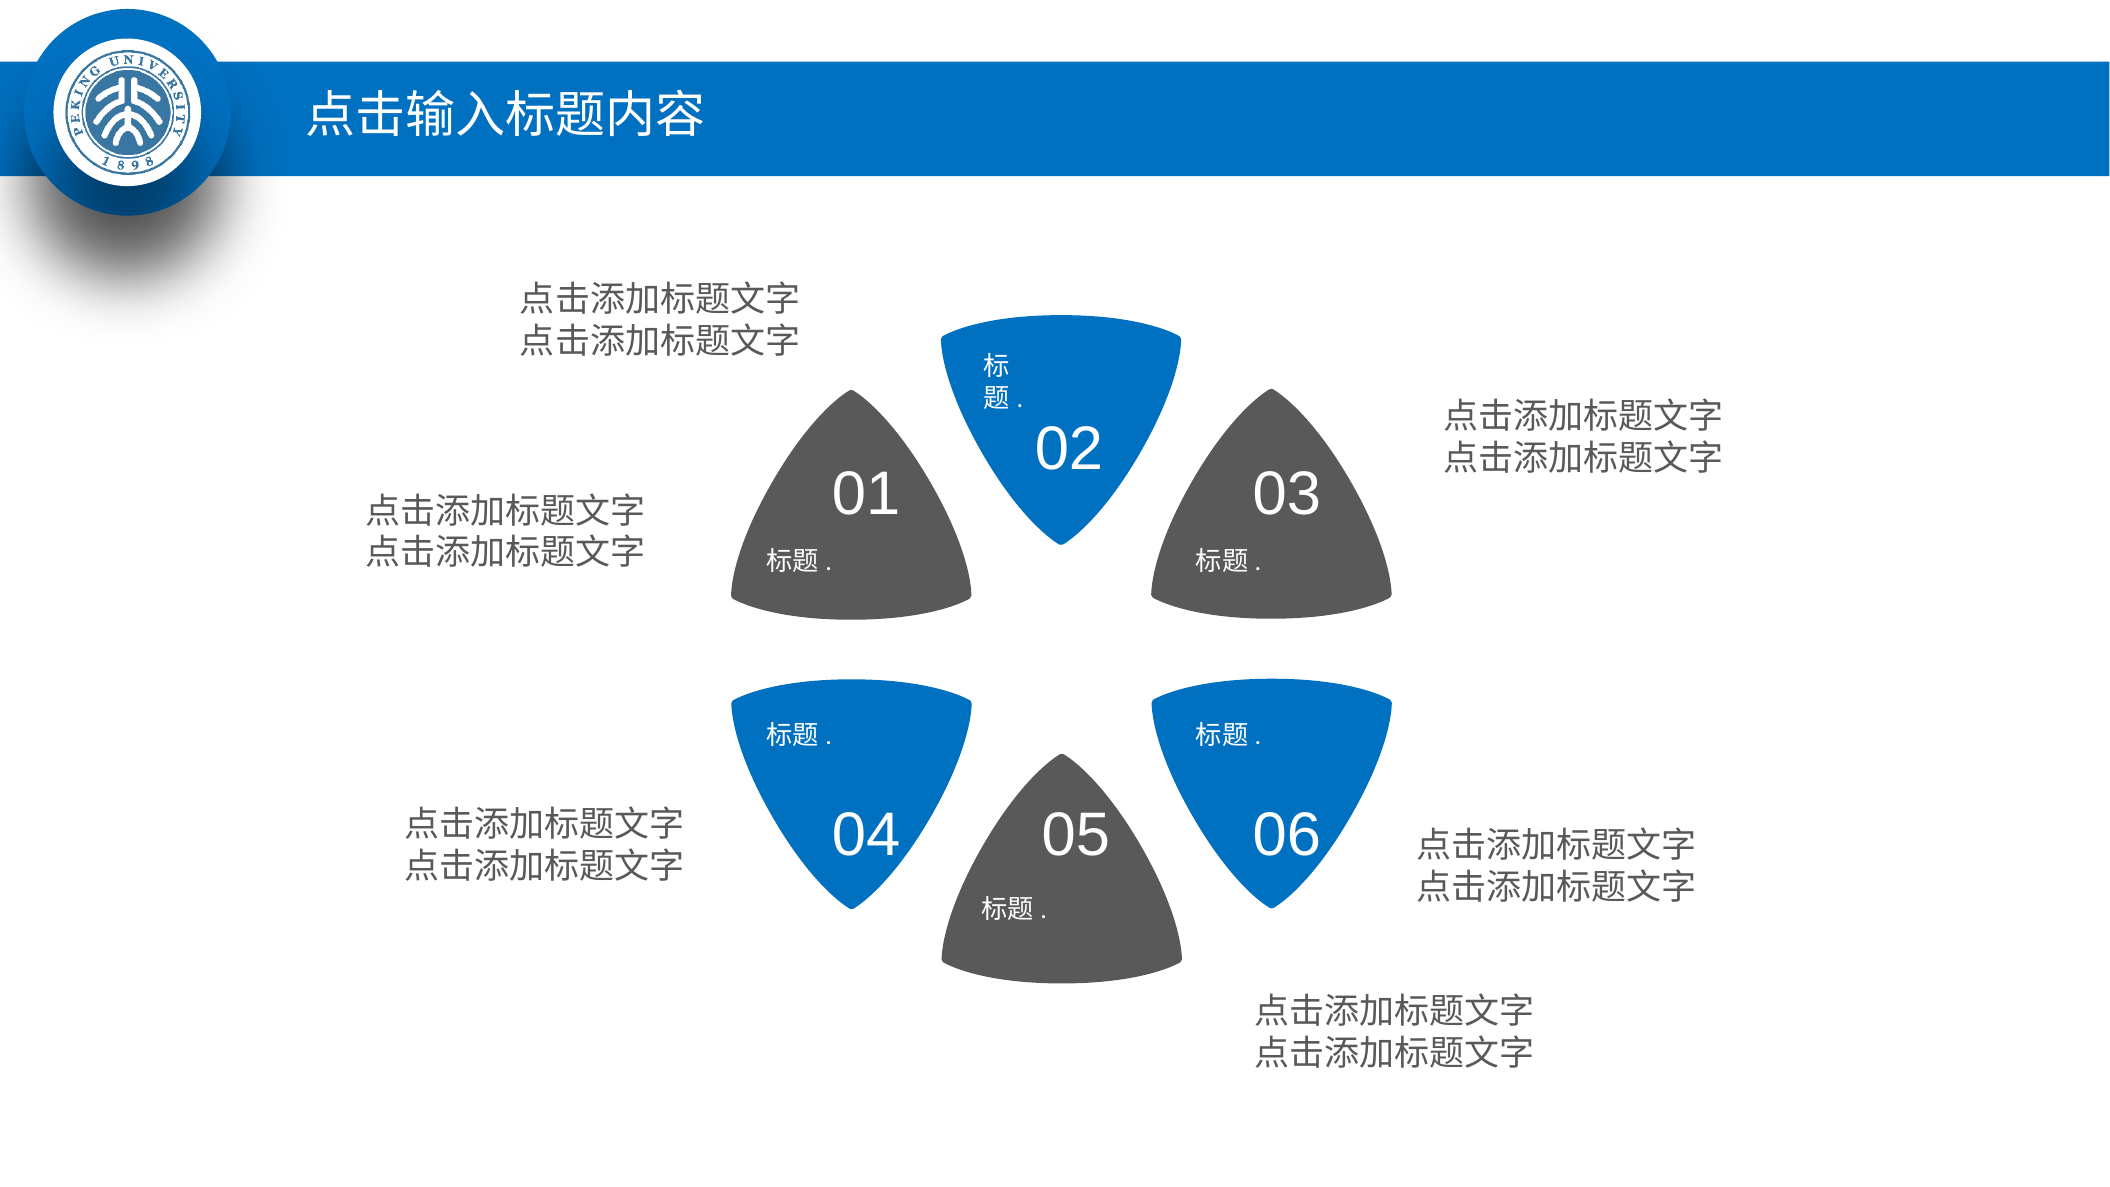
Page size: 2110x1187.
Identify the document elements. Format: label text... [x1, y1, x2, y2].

text_box 点击添加标题文字 点击添加标题文字 [505, 268, 815, 368]
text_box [1151, 678, 1392, 909]
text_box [1151, 389, 1392, 619]
text_box 点击添加标题文字 点击添加标题文字 [1402, 815, 1712, 915]
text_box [731, 679, 972, 909]
text_box 点击添加标题文字 点击添加标题文字 [1239, 981, 1550, 1080]
text_box 点击添加标题文字 点击添加标题文字 [350, 480, 661, 580]
text_box 点击添加标题文字 点击添加标题文字 [389, 793, 700, 893]
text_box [940, 315, 1182, 545]
list 点击输入标题内容 [290, 74, 810, 158]
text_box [730, 390, 972, 620]
text_box 点击添加标题文字 点击添加标题文字 [1428, 385, 1739, 485]
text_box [941, 753, 1182, 984]
